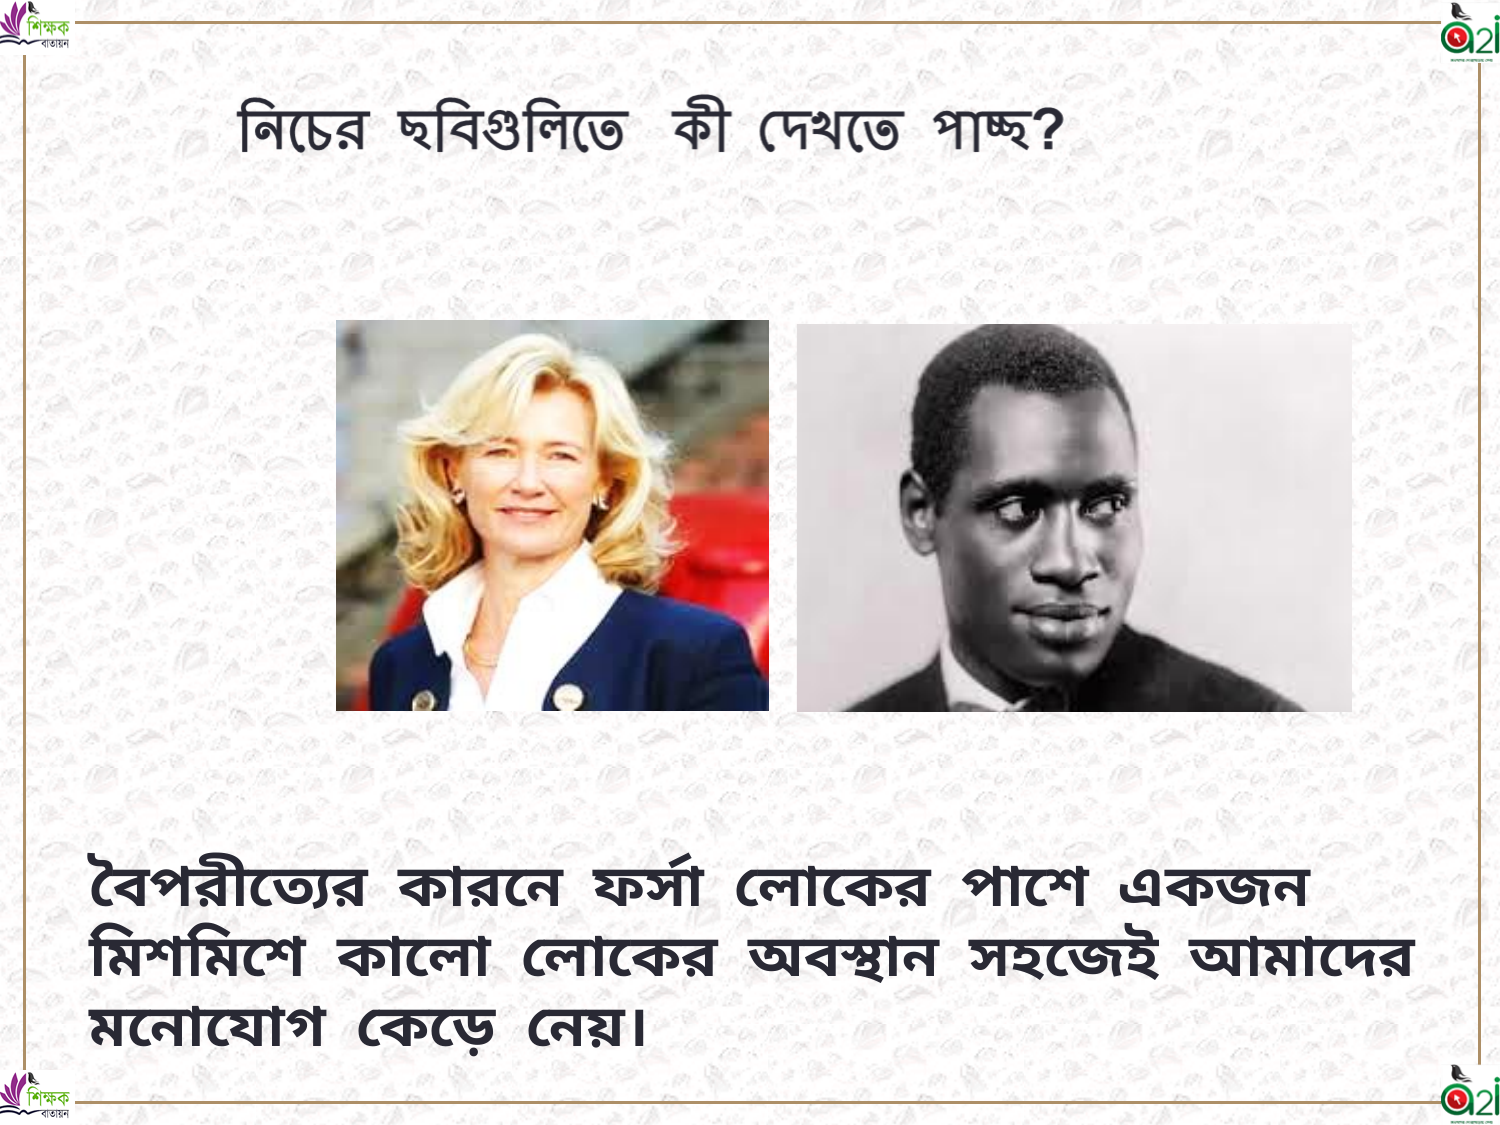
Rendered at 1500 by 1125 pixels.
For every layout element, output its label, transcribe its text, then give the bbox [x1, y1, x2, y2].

picture [796, 324, 1352, 712]
picture [0, 0, 76, 56]
picture [336, 320, 769, 711]
text_box বৈপরীত্যের কারনে ফর্সা লোকের পাশে একজন মিশমিশে কালো লোকের অবস্থান সহজেই আমাদের মনোযোগ কেড়ে নেয়। [74, 840, 1482, 1066]
picture [0, 1069, 76, 1125]
picture [1441, 1061, 1500, 1125]
picture [201, 74, 1358, 205]
picture [1441, 0, 1500, 64]
